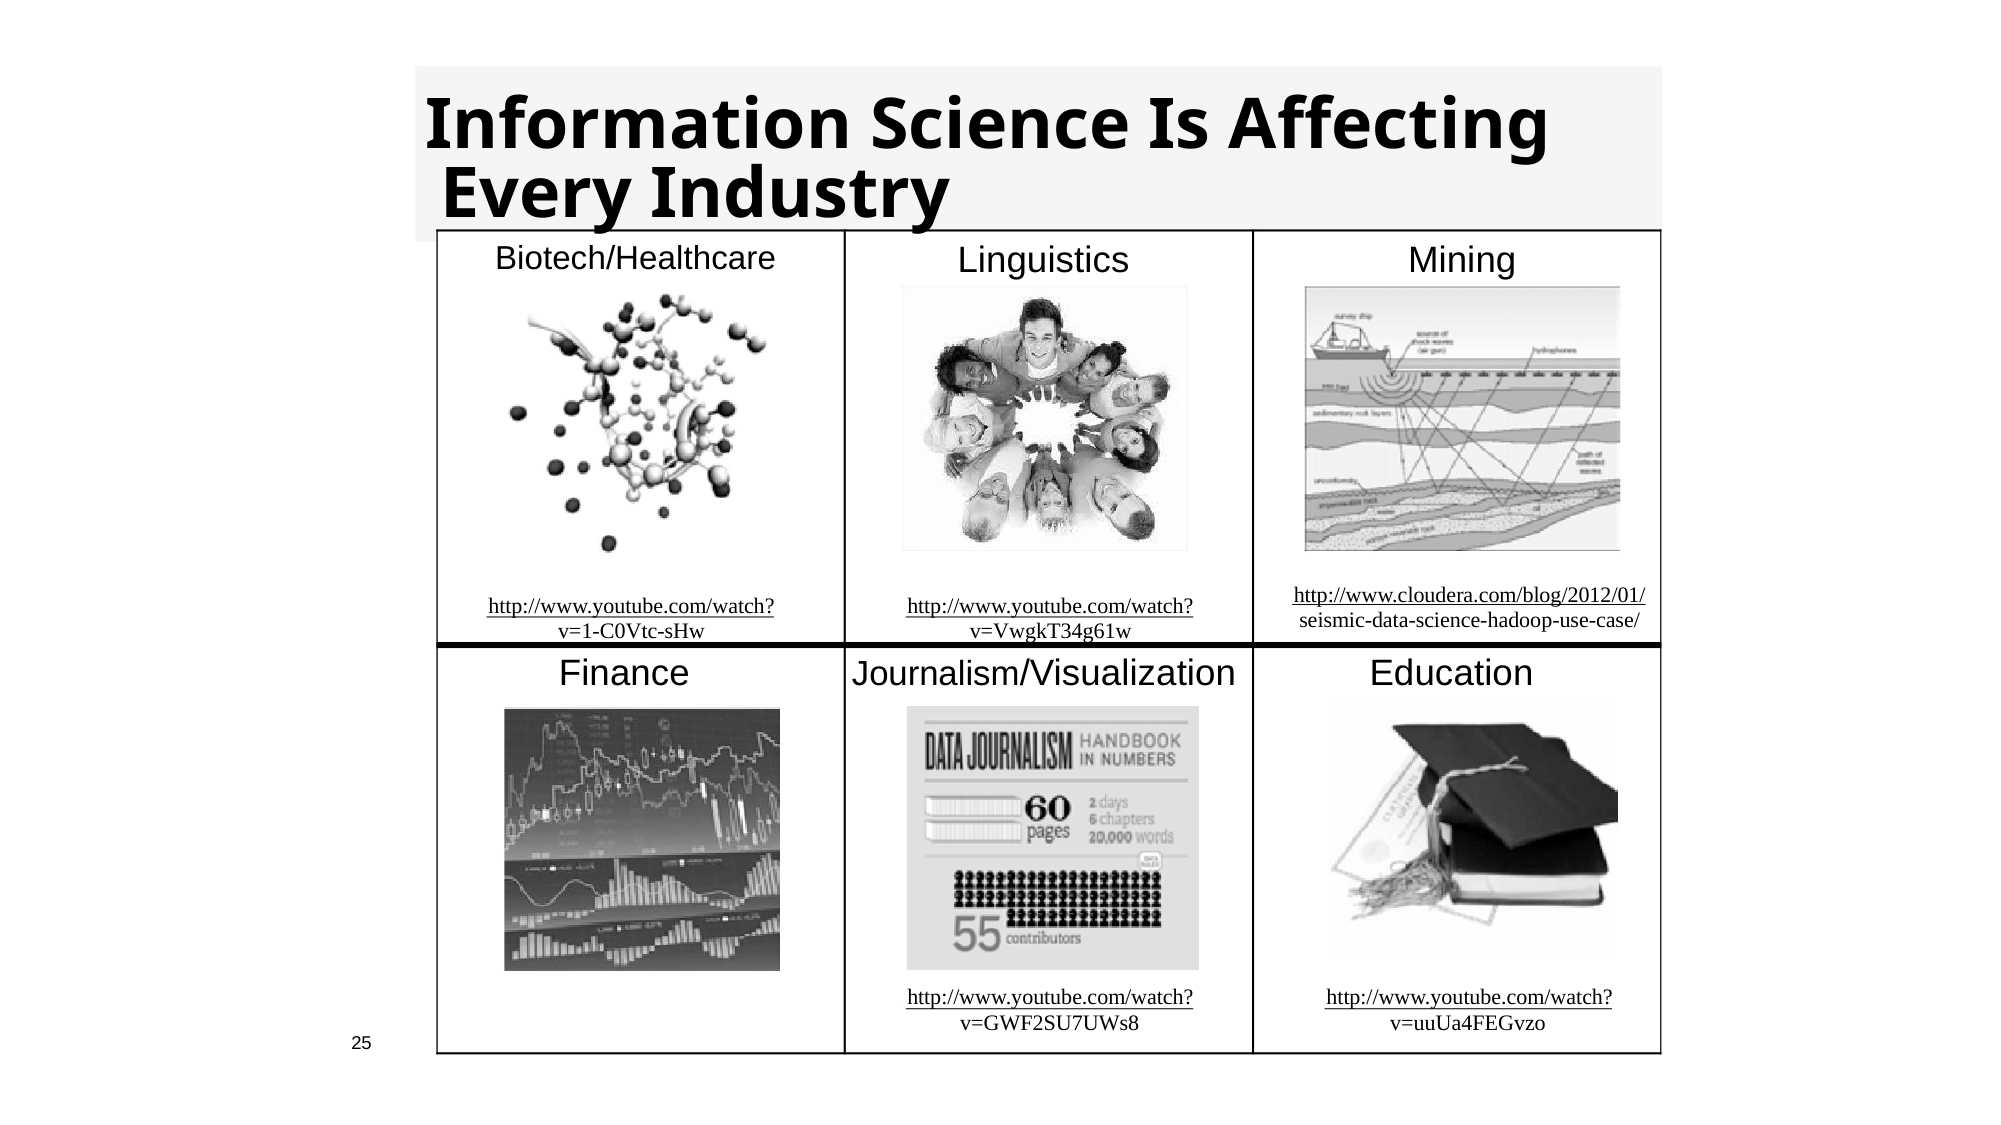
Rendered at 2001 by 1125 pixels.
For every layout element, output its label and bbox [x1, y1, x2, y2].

picture [271, 0, 1729, 1125]
